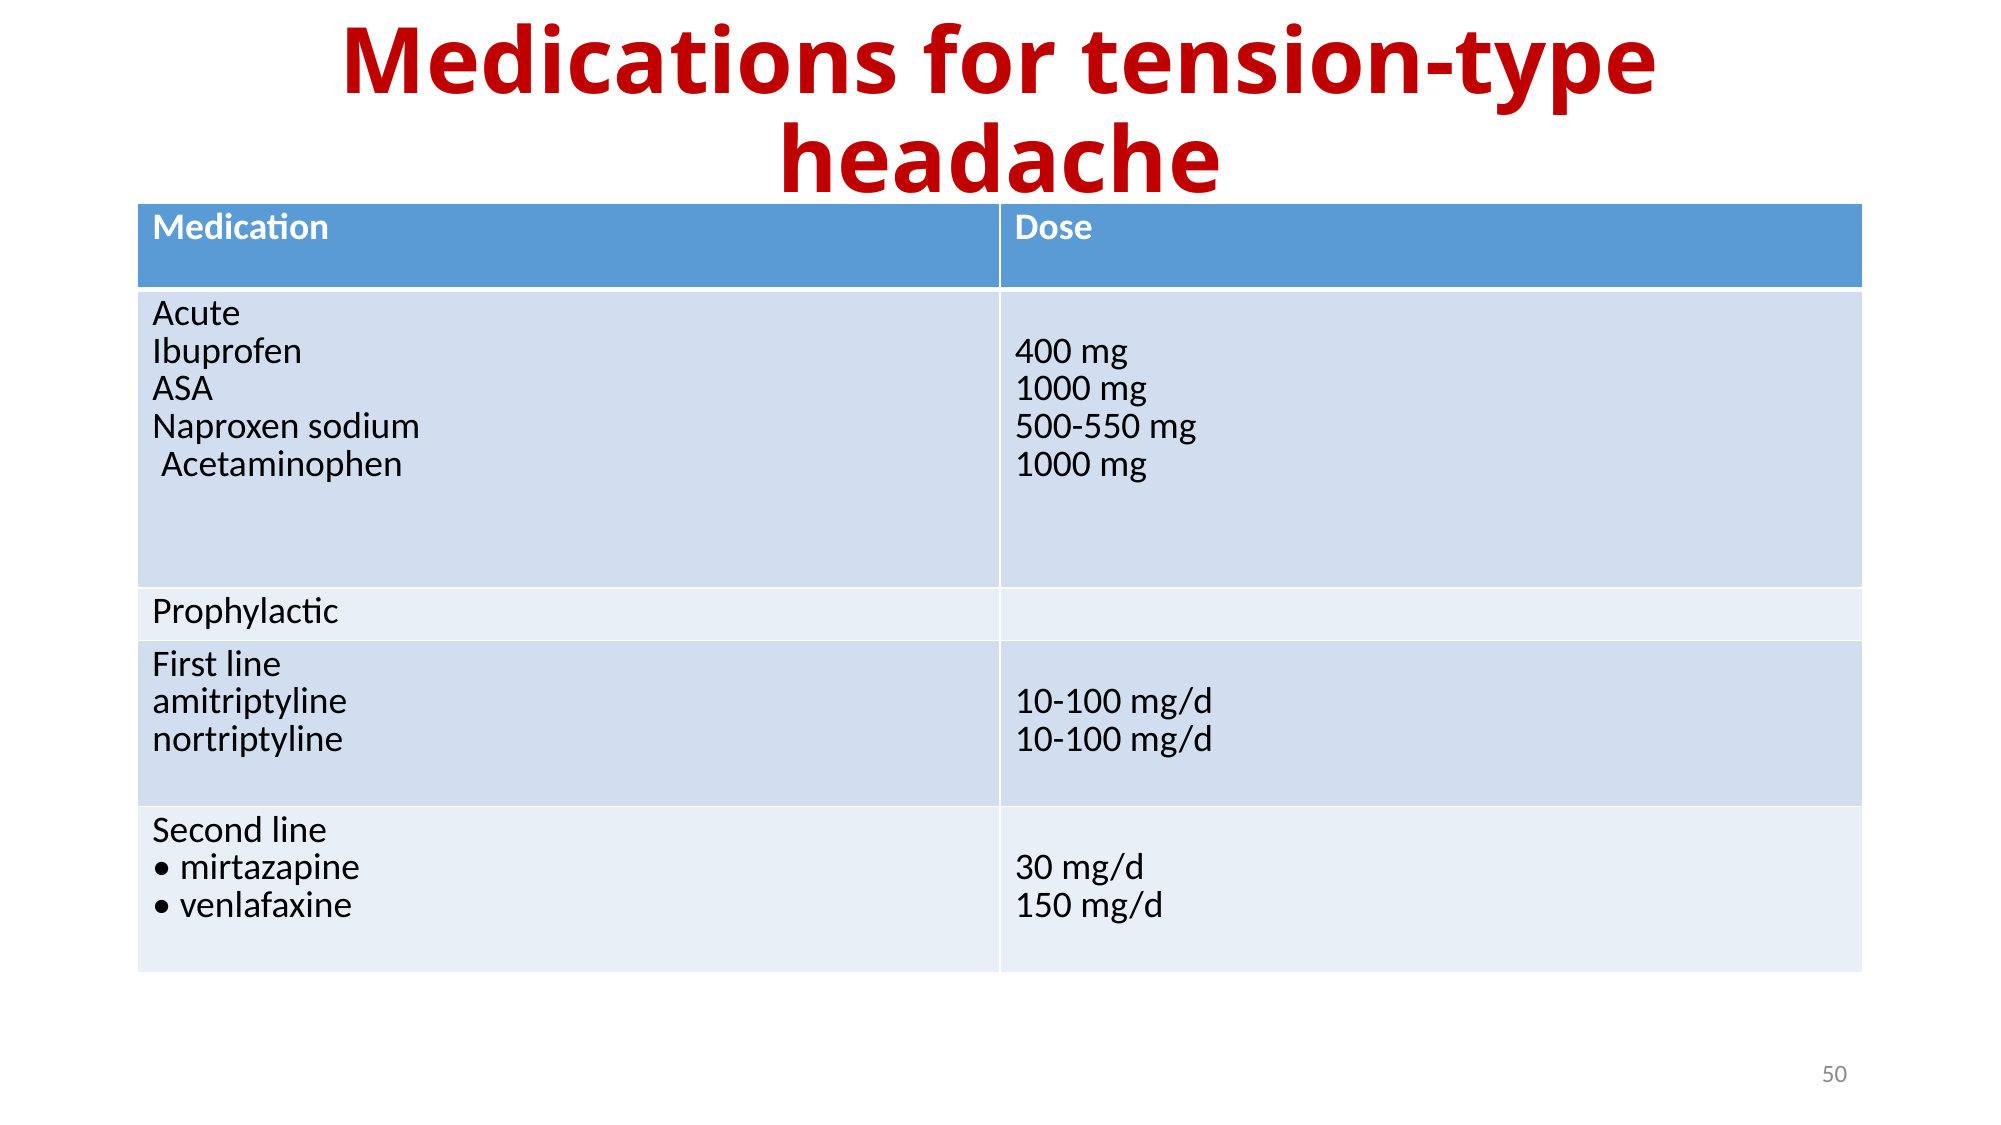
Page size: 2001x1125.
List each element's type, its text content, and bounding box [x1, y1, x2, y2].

table_cell Prophylactic [138, 589, 999, 640]
table_cell [1001, 589, 1862, 640]
table_cell 400 mg 1000 mg 500-550 mg 1000 mg [1001, 292, 1862, 587]
table_cell Acute Ibuprofen ASA Naproxen sodium Acetaminophen [138, 292, 999, 587]
table_header Medication [138, 204, 999, 287]
table_header Dose [1001, 204, 1862, 287]
table_cell Second line • mirtazapine • venlafaxine [138, 807, 999, 972]
slide_number 50 [1412, 1042, 1863, 1103]
title Medications for tension-type headache [137, 59, 1863, 203]
table_cell 30 mg/d 150 mg/d [1001, 807, 1862, 972]
table_cell First line amitriptyline nortriptyline [138, 641, 999, 806]
table_cell 10-100 mg/d 10-100 mg/d [1001, 641, 1862, 806]
